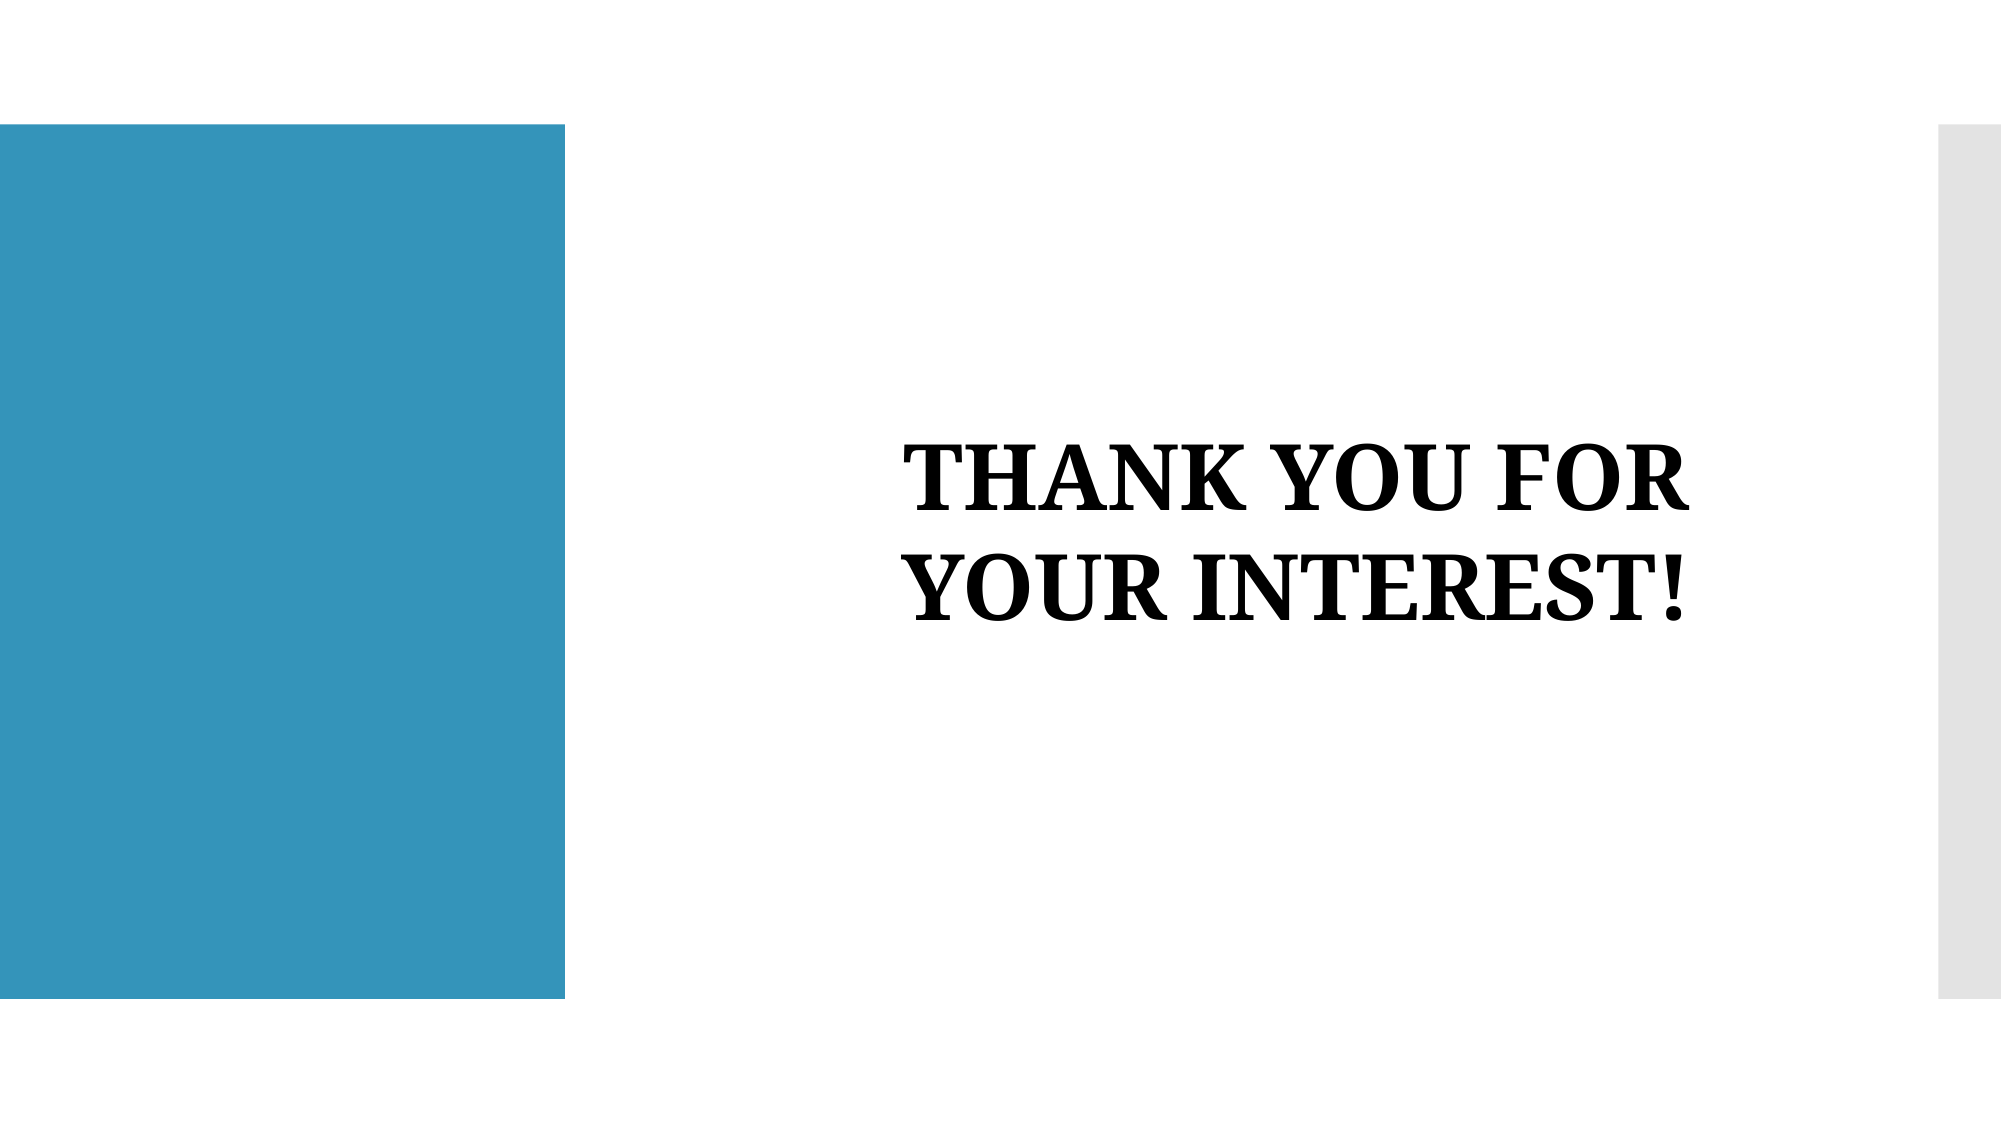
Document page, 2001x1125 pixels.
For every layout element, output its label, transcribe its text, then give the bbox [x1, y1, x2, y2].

text_box THANK YOU FOR YOUR INTEREST! [788, 411, 1805, 647]
